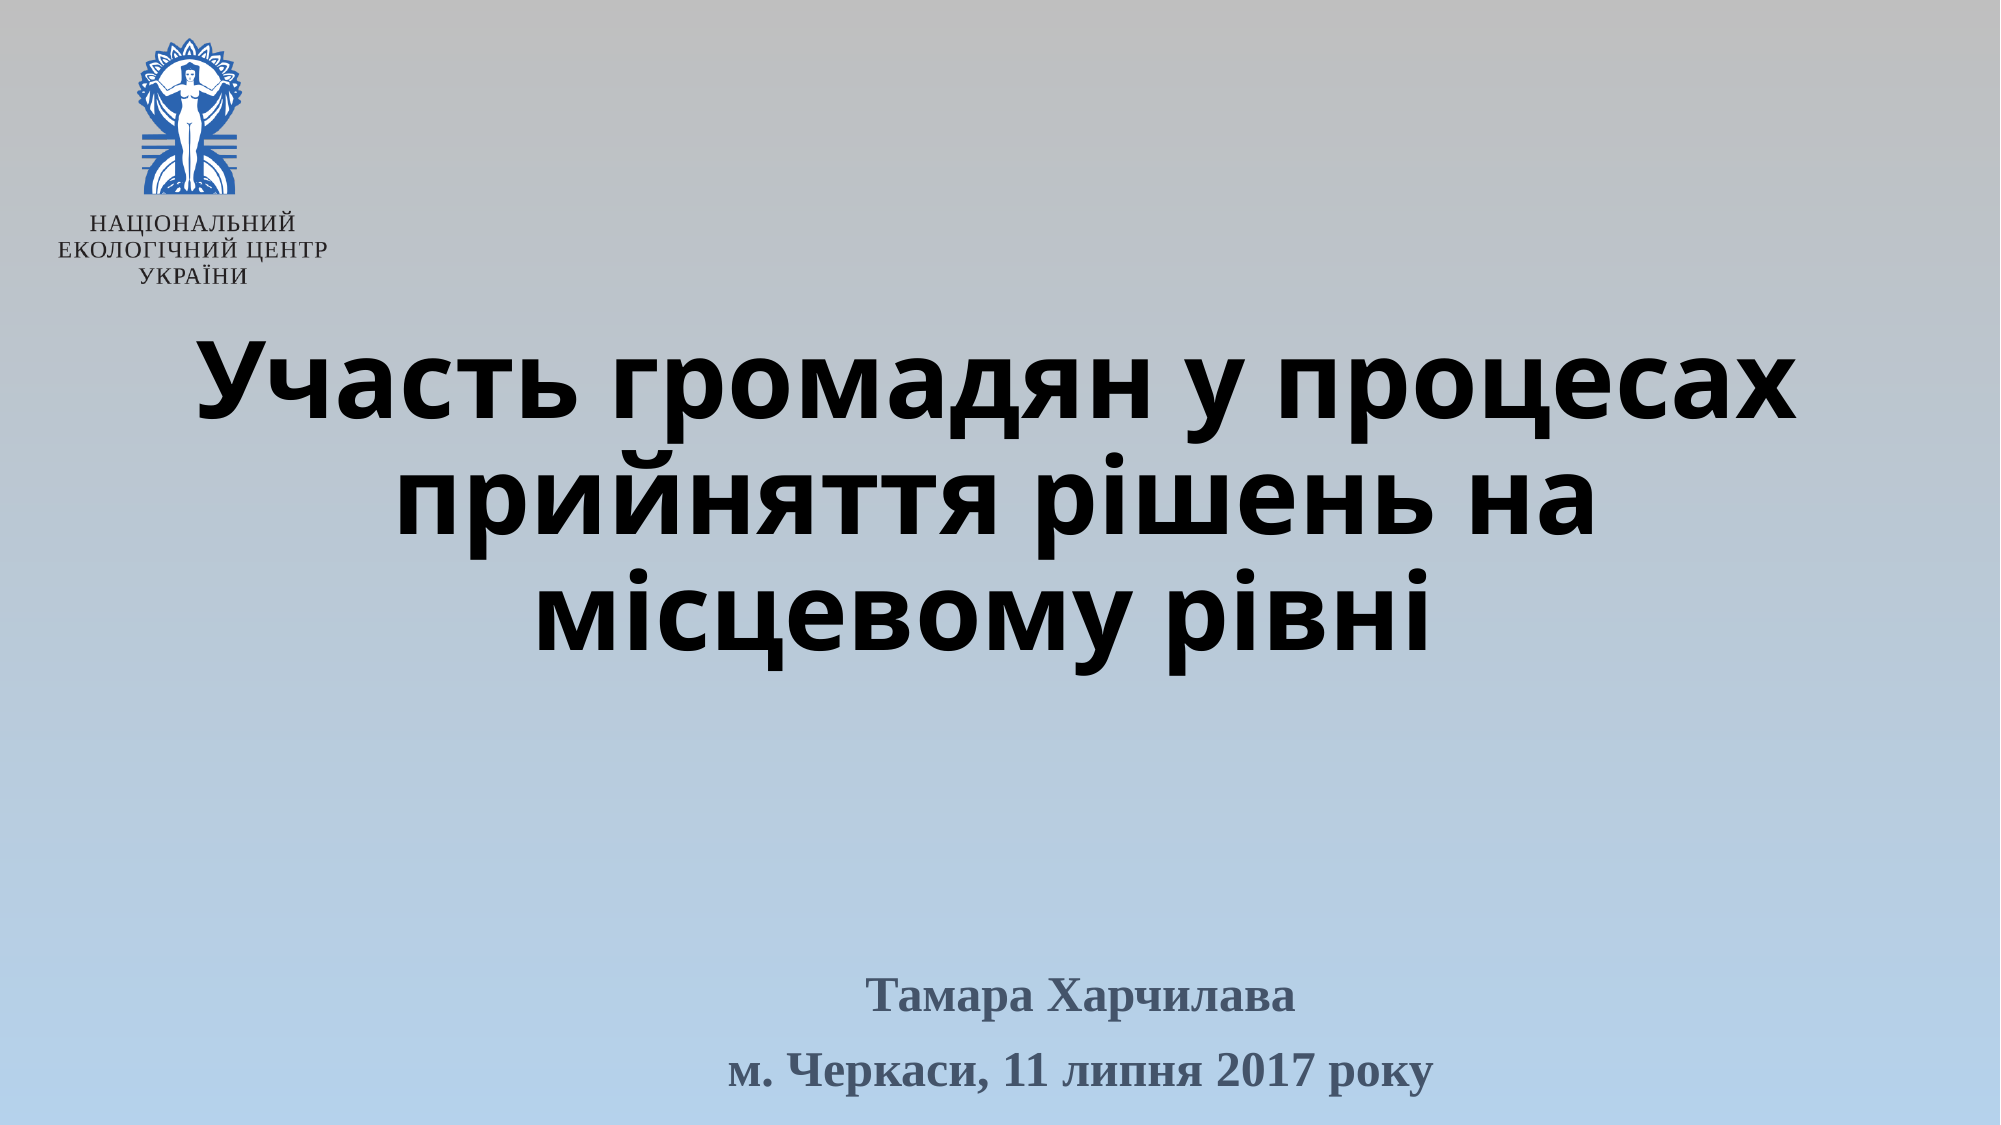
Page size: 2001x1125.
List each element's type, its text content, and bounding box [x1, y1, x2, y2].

title Участь громадян у процесах прийняття рішень на місцевому рівні [136, 312, 1858, 681]
list Тамара Харчилава м. Черкаси, 11 липня 2017 року [264, 961, 1897, 1125]
picture [44, 28, 338, 292]
